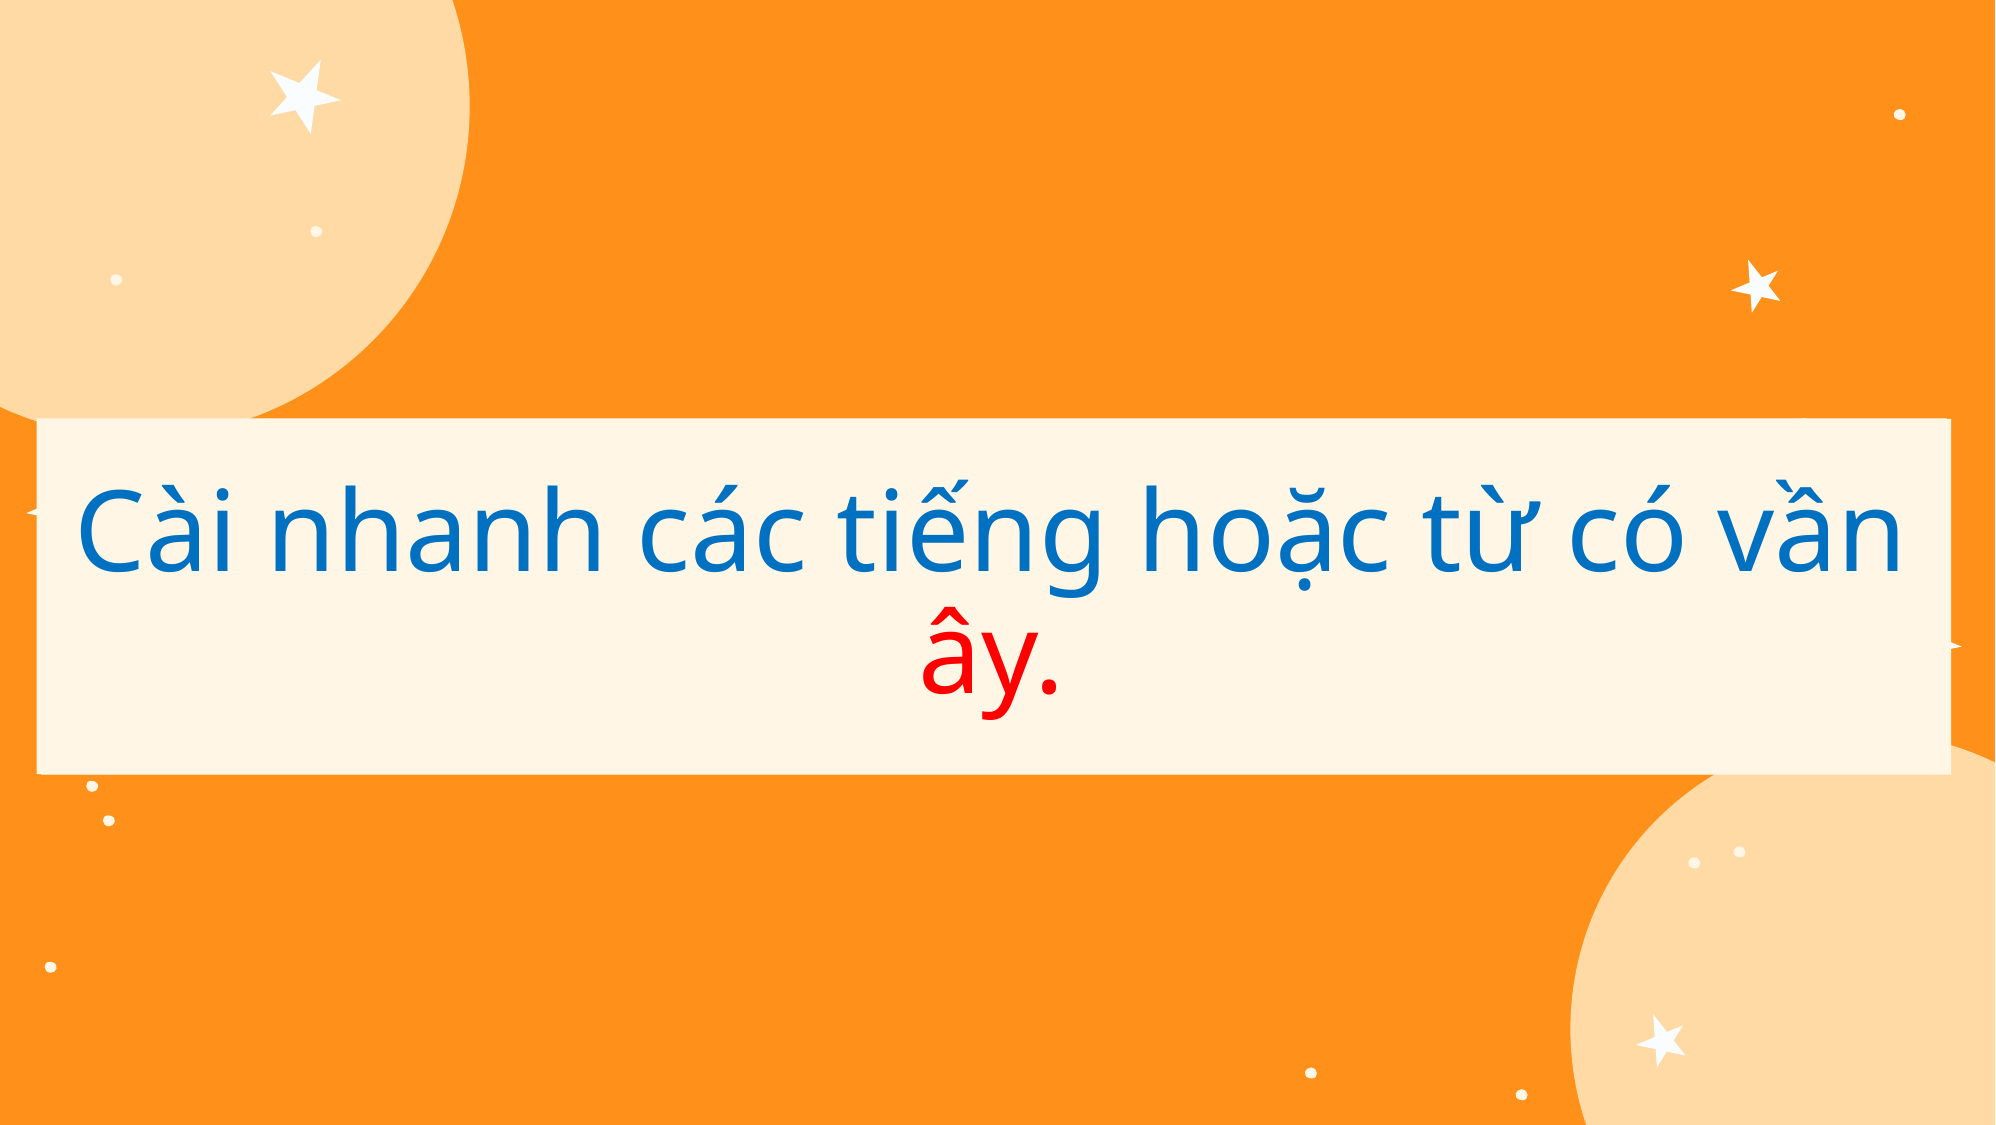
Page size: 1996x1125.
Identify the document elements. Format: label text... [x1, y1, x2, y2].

text_box Cài nhanh các tiếng hoặc từ có vần ay. [1947, 418, 1952, 775]
text_box Cài nhanh các tiếng hoặc từ có vần ây. [36, 418, 1947, 775]
